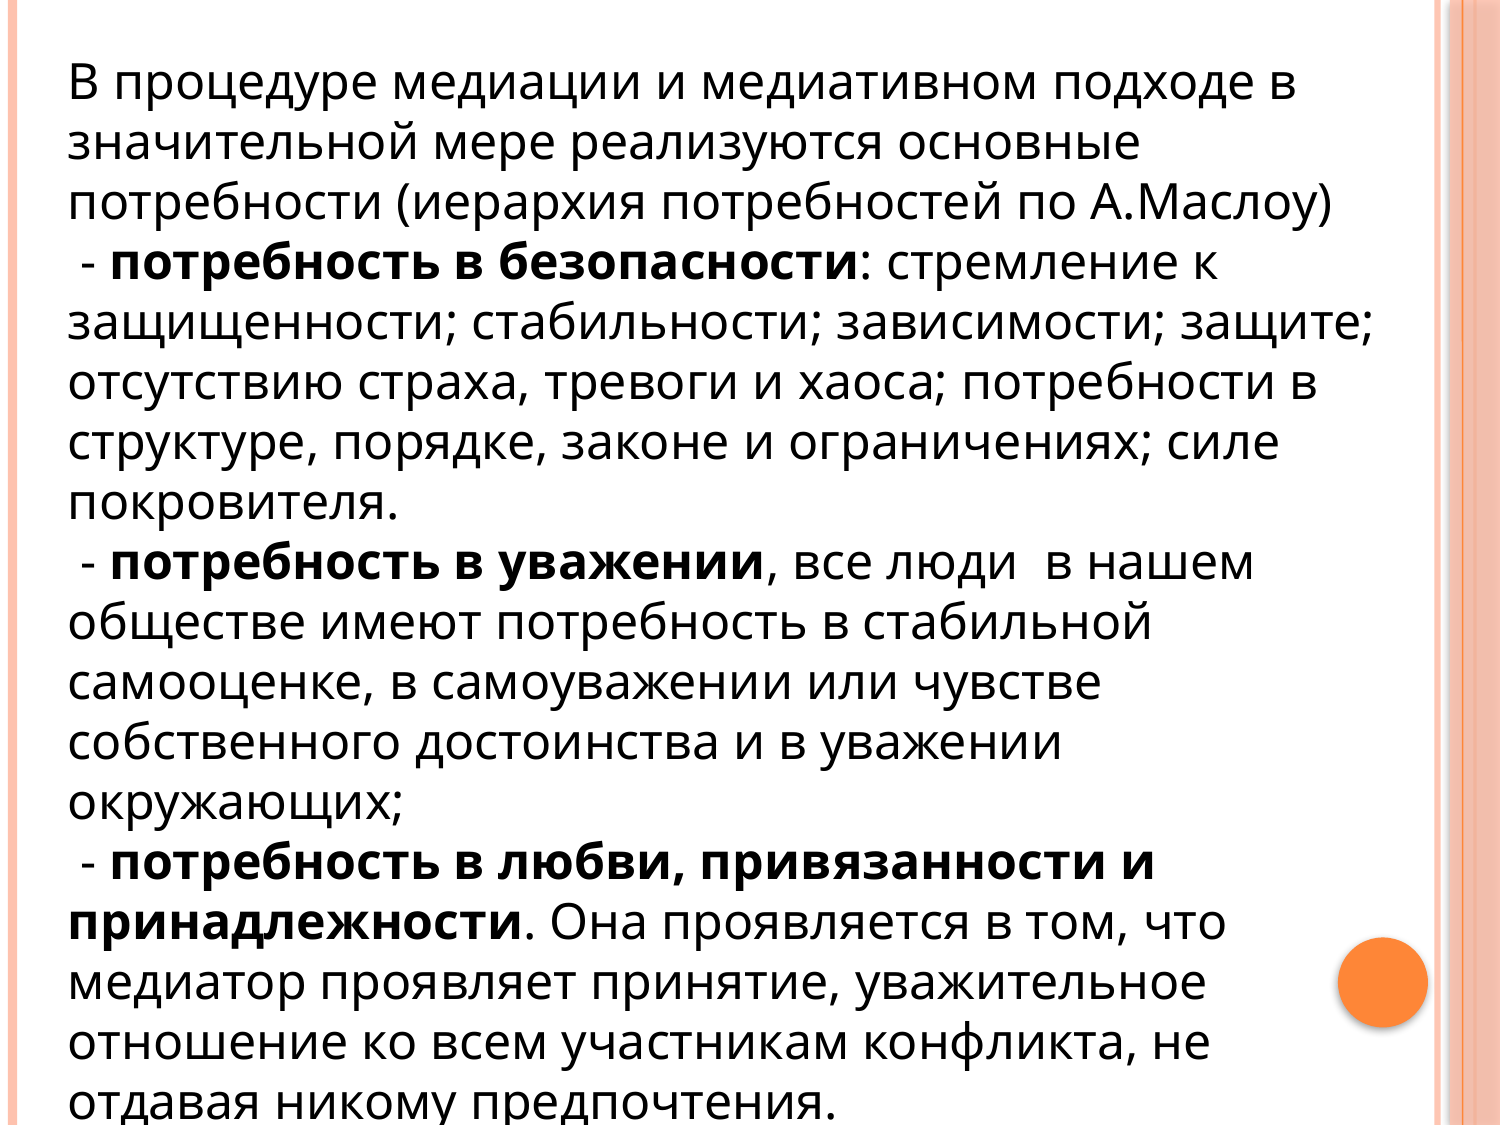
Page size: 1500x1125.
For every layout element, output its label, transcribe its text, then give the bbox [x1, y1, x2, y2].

text_box В процедуре медиации и медиативном подходе в значительной мере реализуются основные потребности (иерархия потребностей по А.Маслоу) - потребность в безопасности: стремление к защищенности; стабильности; зависимости; защите; отсутствию страха, тревоги и хаоса; потребности в структуре, порядке, законе и ограничениях; силе покровителя. - потребность в уважении, все люди в нашем обществе имеют потребность в стабильной самооценке, в самоуважении или чувстве собственного достоинства и в уважении окружающих; - потребность в любви, привязанности и принадлежности. Она проявляется в том, что медиатор проявляет принятие, уважительное отношение ко всем участникам конфликта, не отдавая никому предпочтения. [53, 42, 1424, 1125]
